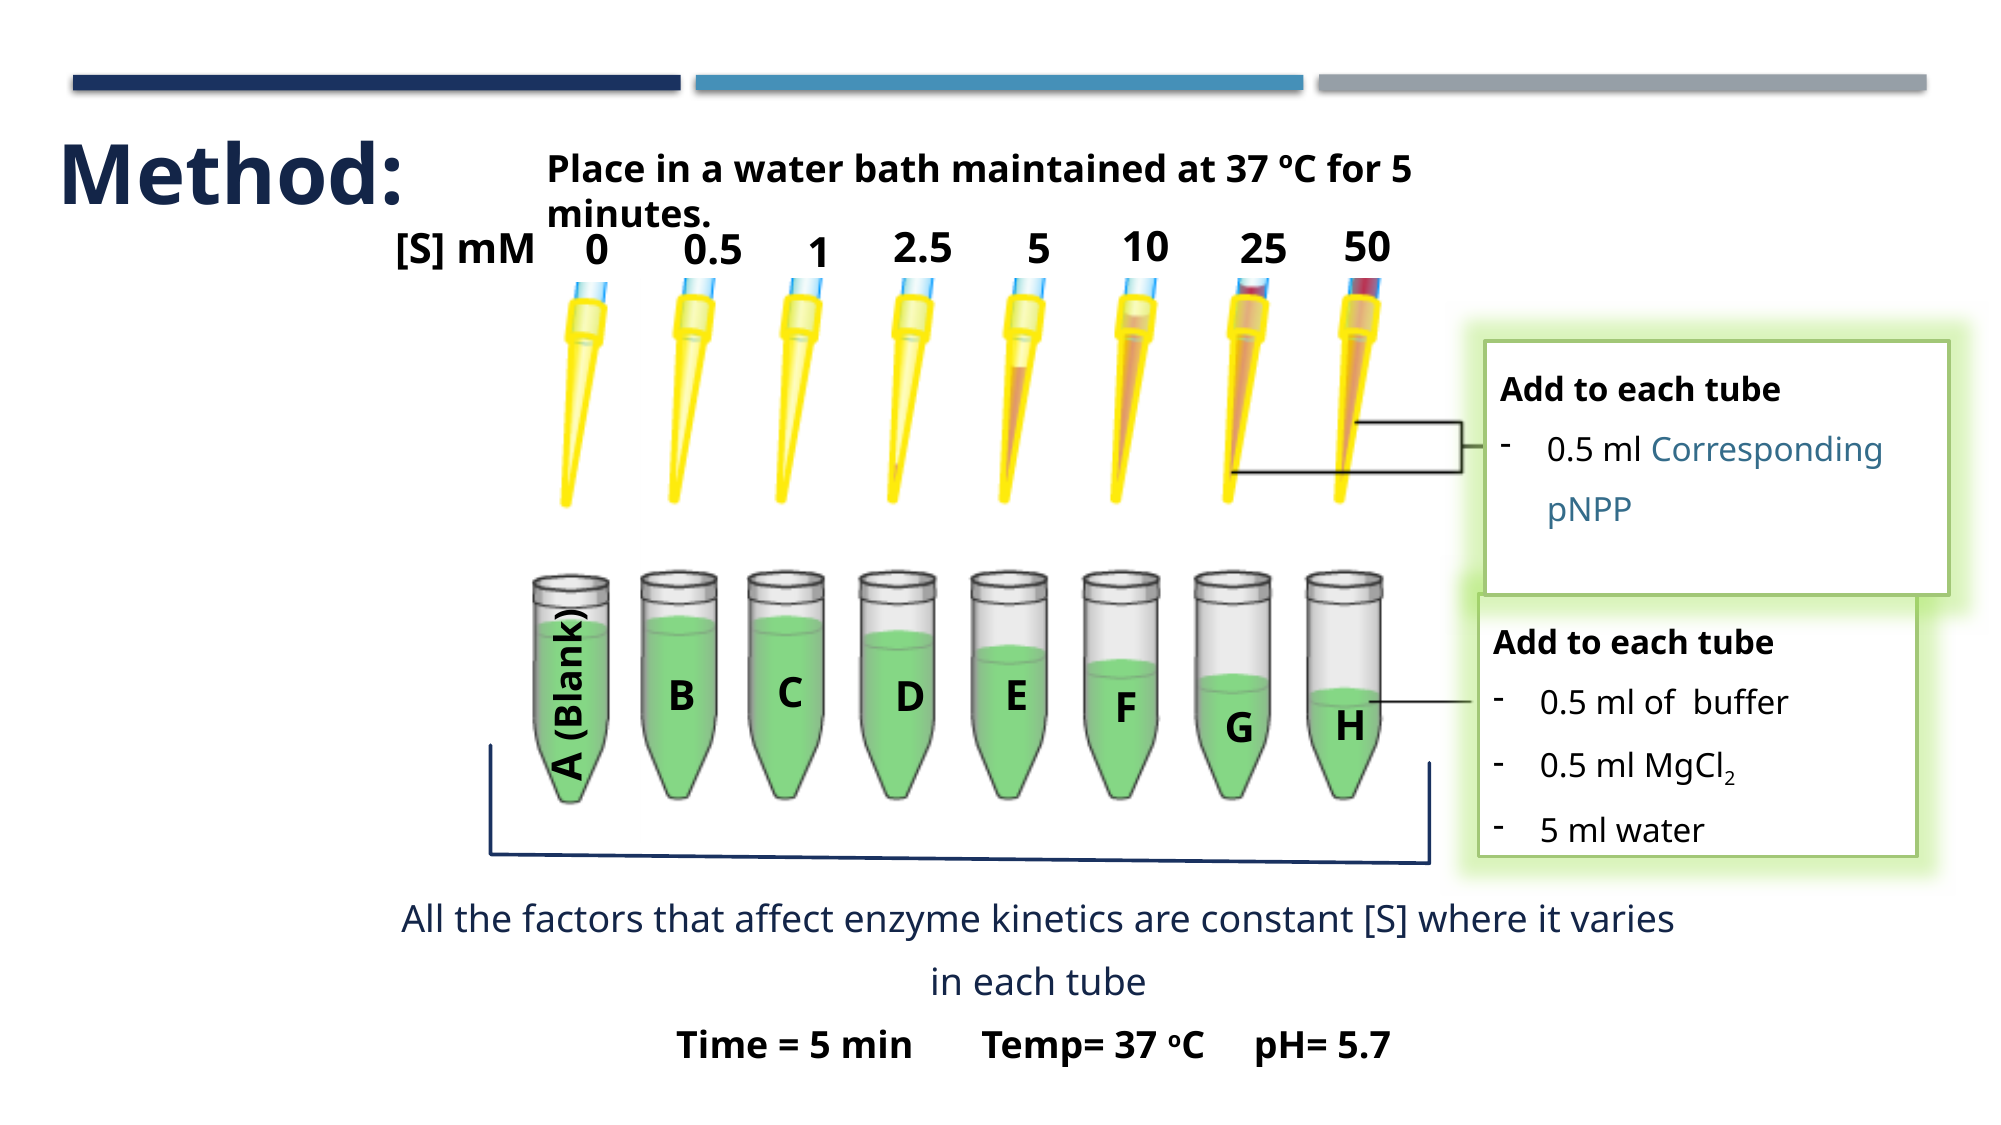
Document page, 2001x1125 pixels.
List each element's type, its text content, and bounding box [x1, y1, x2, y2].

text_box Method: [43, 113, 442, 229]
text_box 2.5 [873, 213, 973, 275]
text_box [635, 852, 1432, 866]
text_box Place in a water bath maintained at 37 ºC for 5 minutes. [531, 137, 1564, 243]
text_box 0 [599, 215, 647, 279]
text_box 5 [989, 214, 1089, 275]
text_box 0.5 [664, 215, 763, 276]
text_box All the factors that affect enzyme kinetics are constant [S] where it varies in each tube Time = 5 min Temp= 37 oC pH= 5.7 [366, 869, 1712, 1074]
text_box 1 [770, 218, 869, 275]
picture [639, 277, 745, 844]
text_box 50 [1318, 211, 1417, 275]
text_box [S] mM [333, 214, 599, 279]
picture [746, 277, 1871, 844]
text_box 10 [1096, 211, 1195, 275]
text_box Add to each tube 0.5 ml Corresponding pNPP [1875, 339, 1951, 597]
text_box [488, 743, 530, 857]
text_box Add to each tube 0.5 ml of buffer 0.5 ml MgCl2 5 ml water [1477, 625, 1919, 858]
picture [531, 281, 636, 848]
text_box 25 [1214, 214, 1314, 275]
